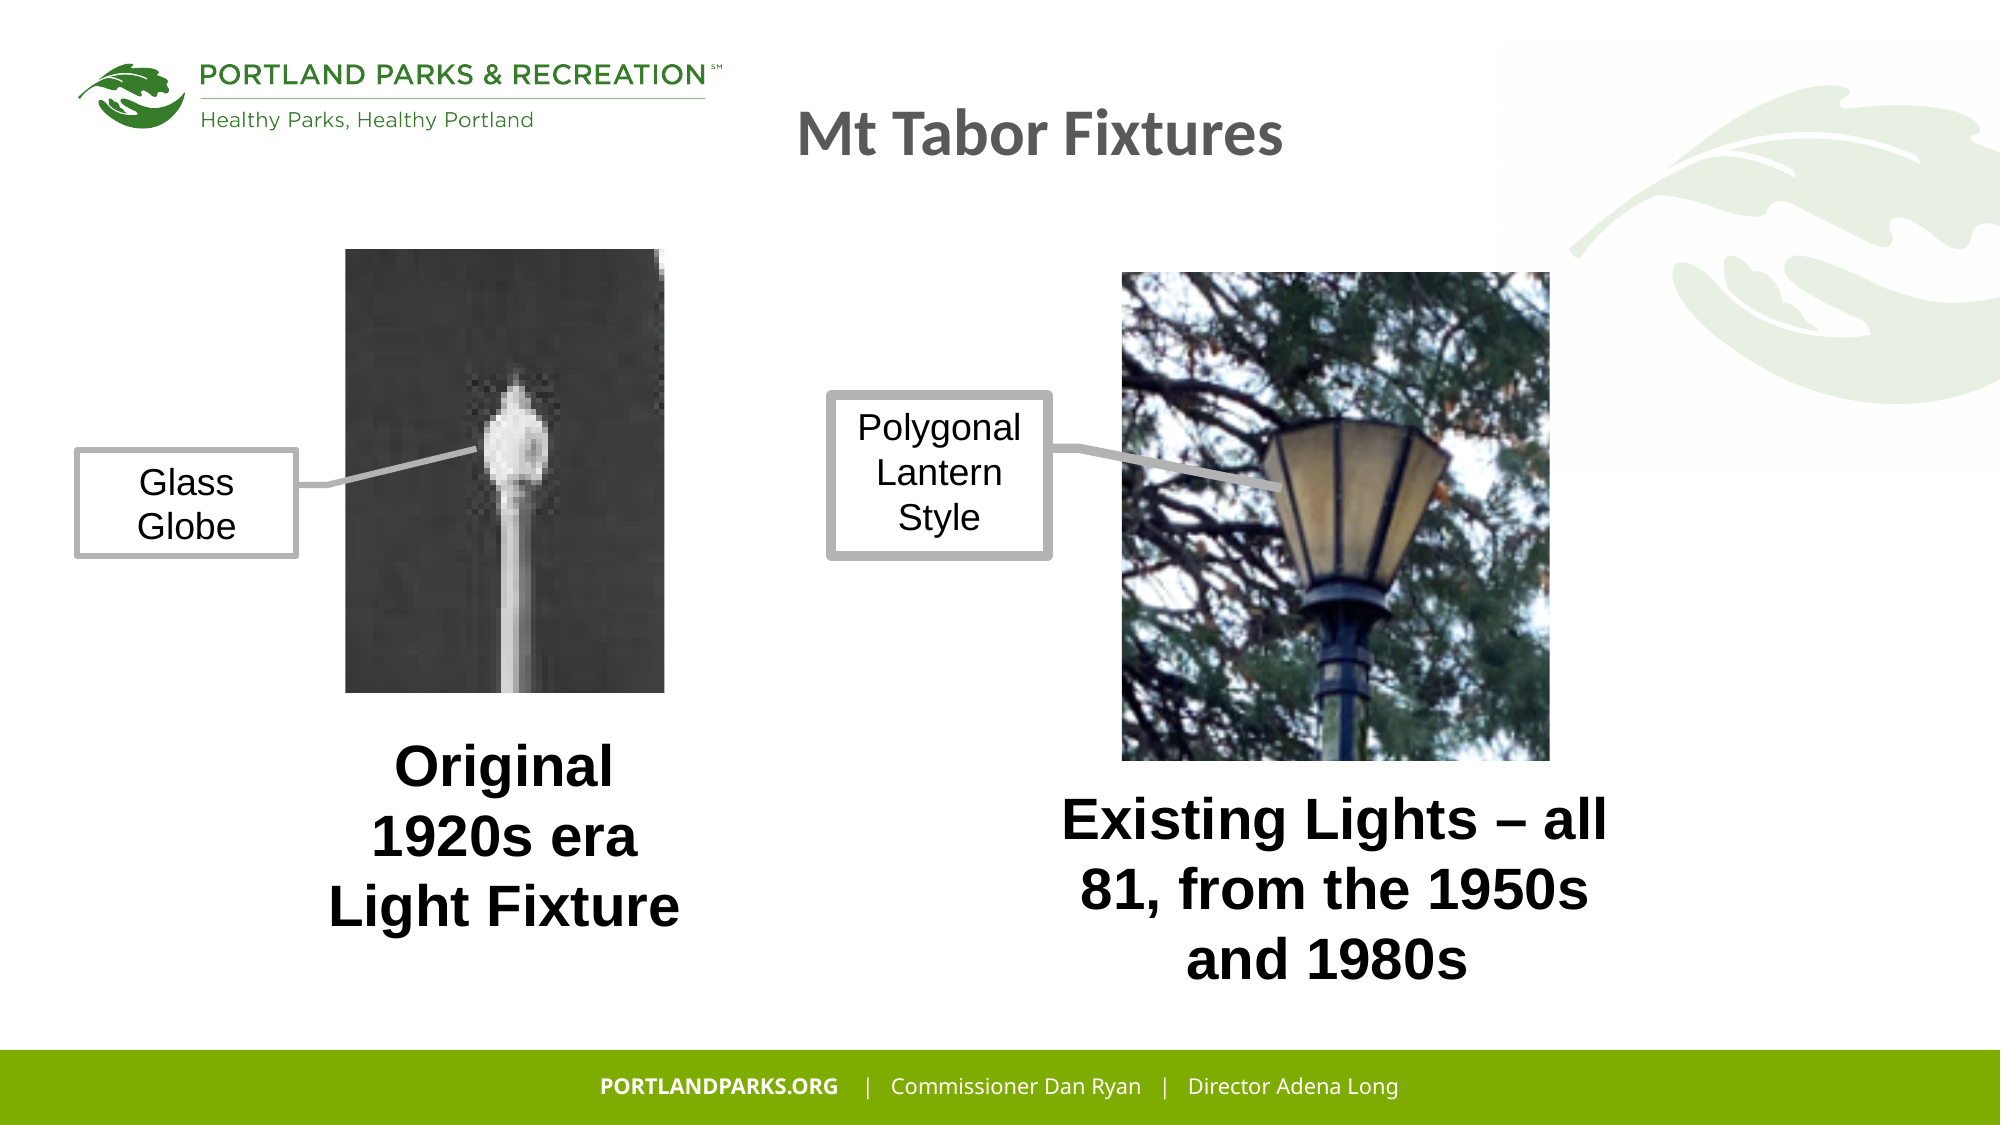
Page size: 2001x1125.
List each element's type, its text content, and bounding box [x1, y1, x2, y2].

picture [345, 249, 665, 693]
picture [61, 29, 739, 165]
picture [1091, 37, 2000, 761]
title Mt Tabor Fixtures [781, 81, 1445, 242]
text_box Existing Lights – all 81, from the 1950s and 1980s [1021, 774, 1650, 999]
text_box Polygonal Lantern Style [831, 395, 1048, 556]
text_box Glass Globe [77, 450, 297, 556]
text_box Original 1920s era Light Fixture [291, 720, 719, 945]
